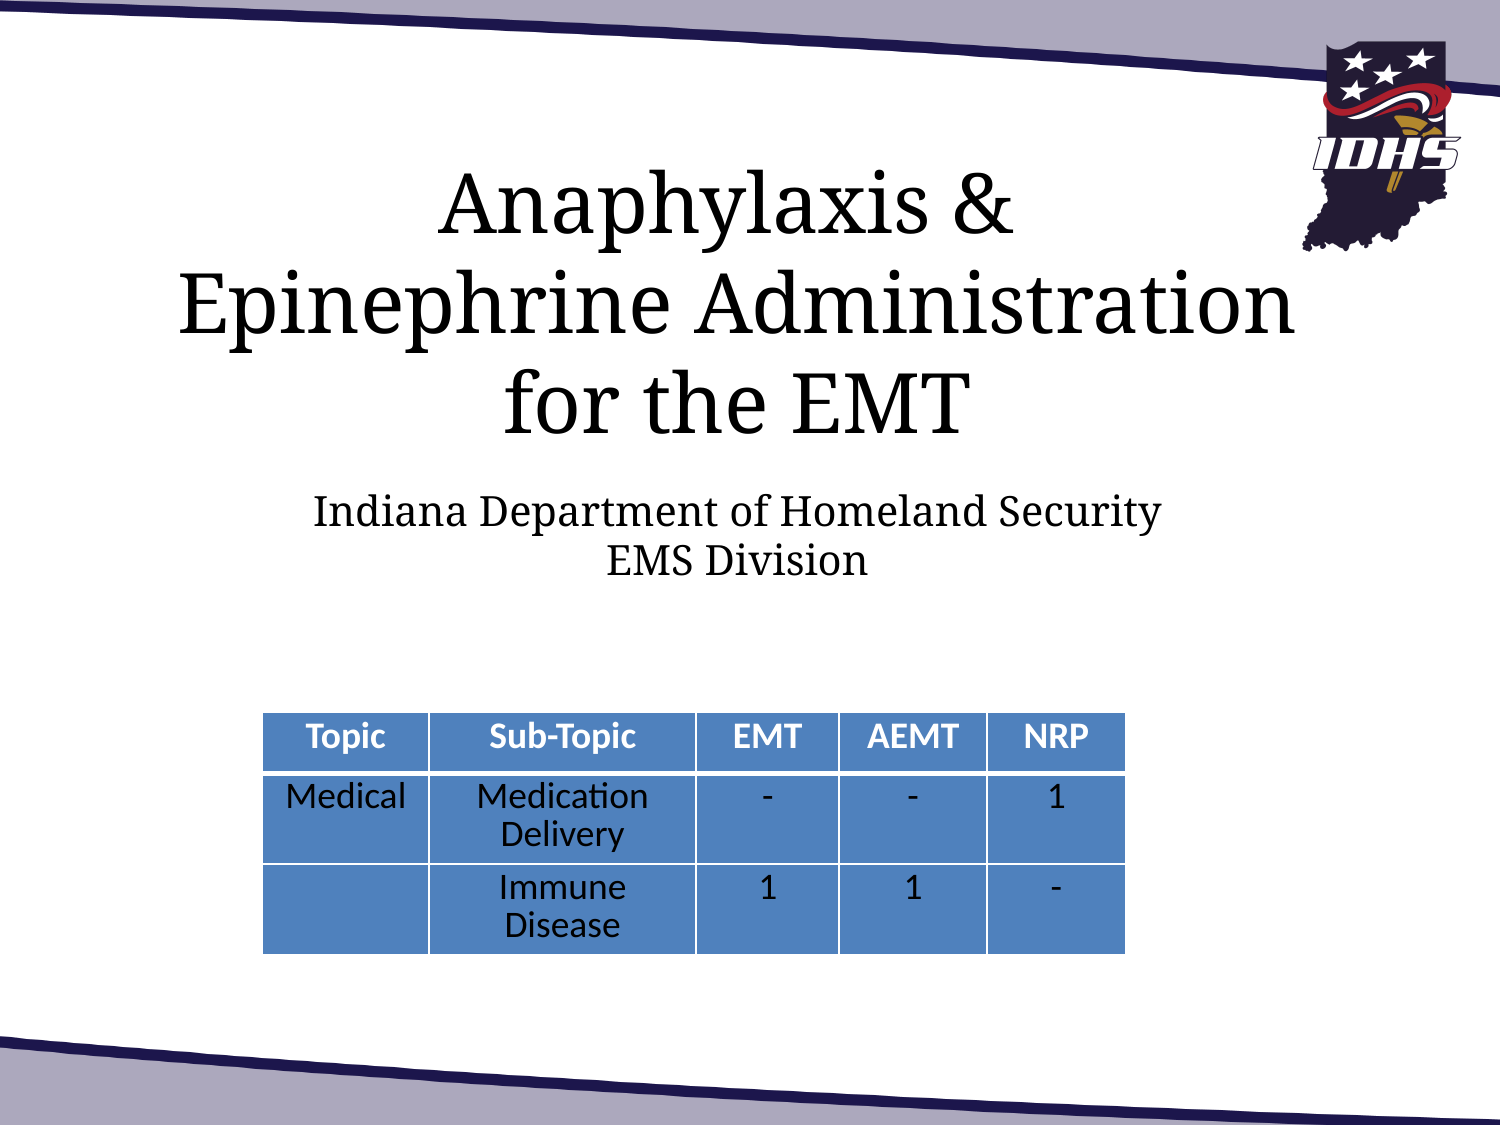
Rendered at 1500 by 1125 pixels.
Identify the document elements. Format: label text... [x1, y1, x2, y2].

table_cell - [697, 776, 838, 863]
table_cell [263, 865, 428, 954]
title Anaphylaxis & Epinephrine Administration for the EMT [99, 149, 1375, 450]
table_cell Medical [263, 776, 428, 863]
table_cell Immune Disease [430, 865, 695, 954]
table_cell 1 [988, 776, 1125, 863]
table_header Sub-Topic [430, 713, 695, 771]
subtitle Indiana Department of Homeland Security EMS Division [212, 487, 1263, 613]
table_cell - [840, 776, 986, 863]
table_header Topic [263, 713, 428, 771]
table_cell - [988, 865, 1125, 954]
table_cell 1 [840, 865, 986, 954]
table_header AEMT [840, 713, 986, 771]
table_cell Medication Delivery [430, 776, 695, 863]
table_cell 1 [697, 865, 838, 954]
picture [0, 0, 1500, 1125]
table_header NRP [988, 713, 1125, 771]
table_header EMT [697, 713, 838, 771]
